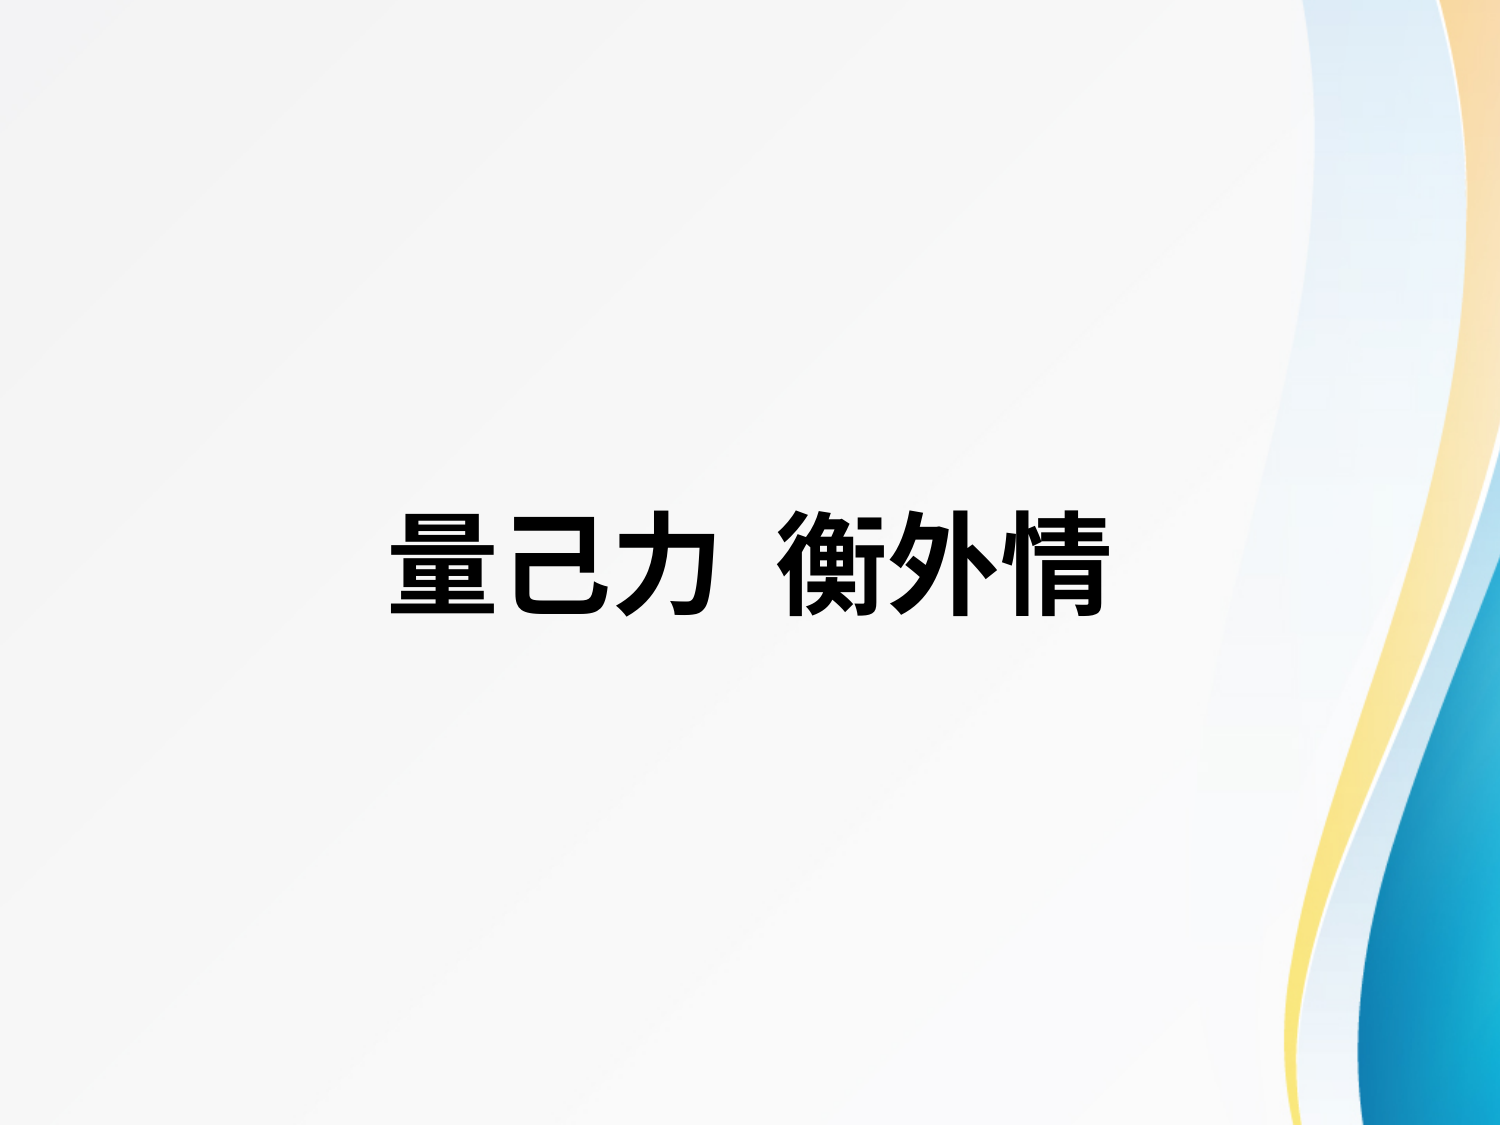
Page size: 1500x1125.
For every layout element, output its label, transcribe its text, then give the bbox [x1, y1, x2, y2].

text_box 量己力 衡外情 [372, 486, 1128, 637]
picture [0, 0, 1500, 1125]
